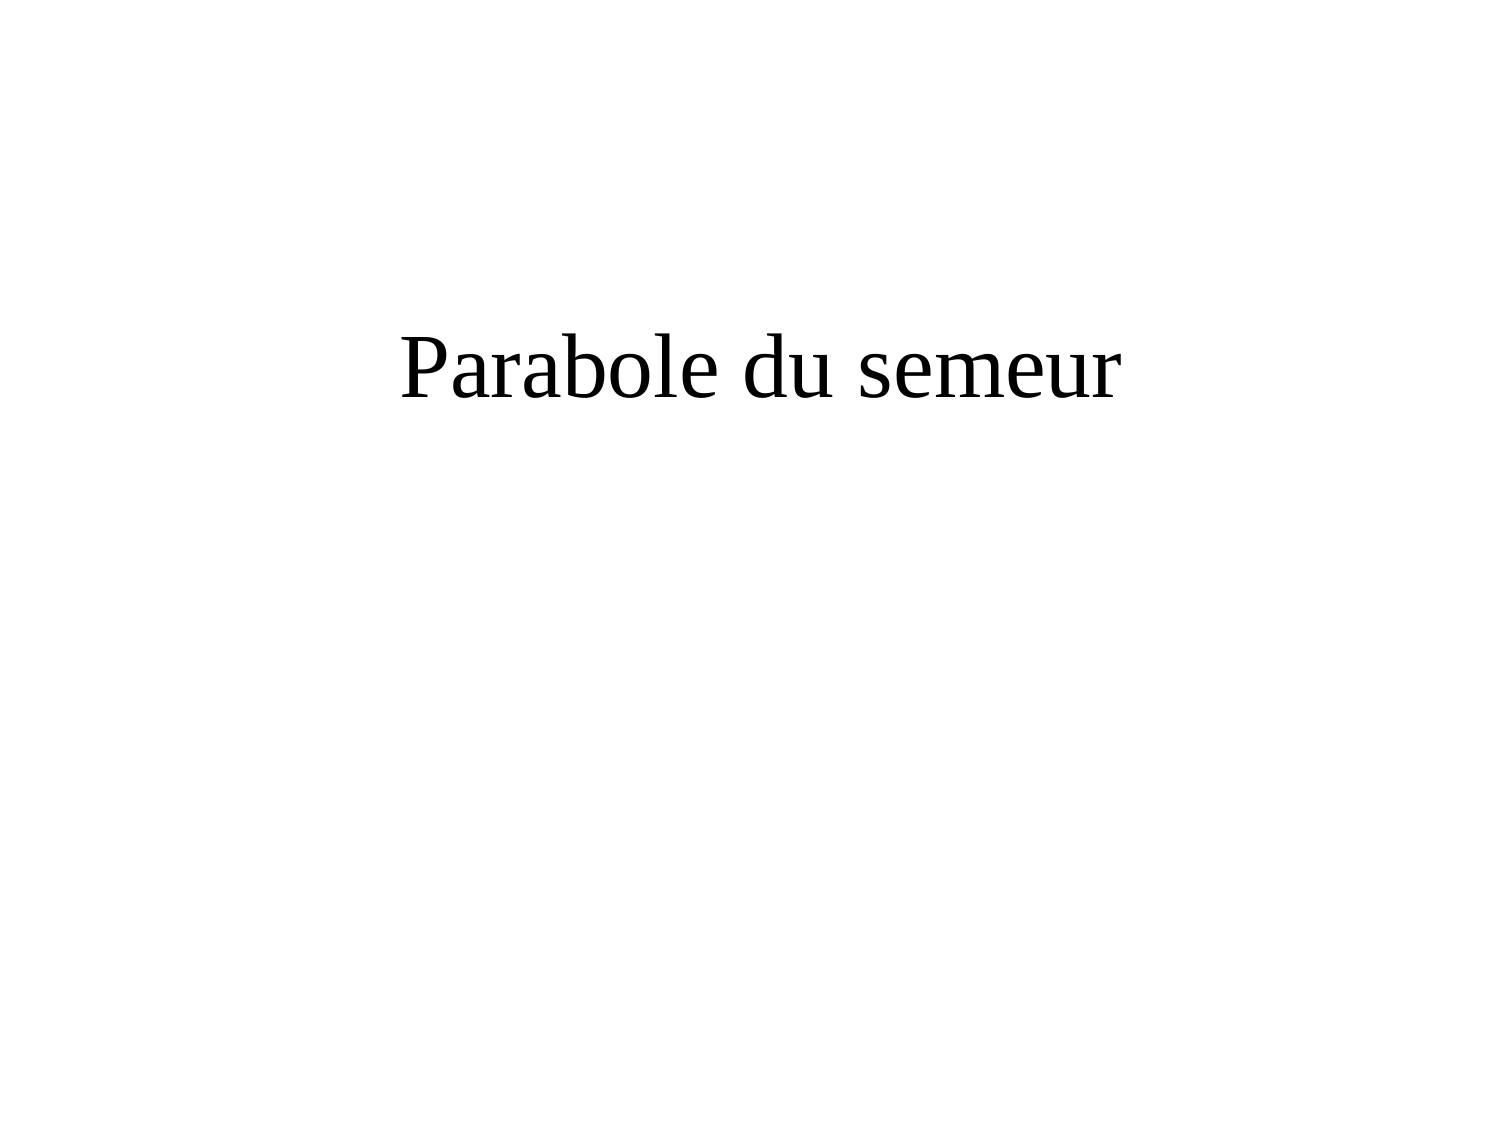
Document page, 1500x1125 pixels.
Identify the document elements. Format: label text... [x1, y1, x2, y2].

title Parabole du semeur [123, 267, 1399, 455]
